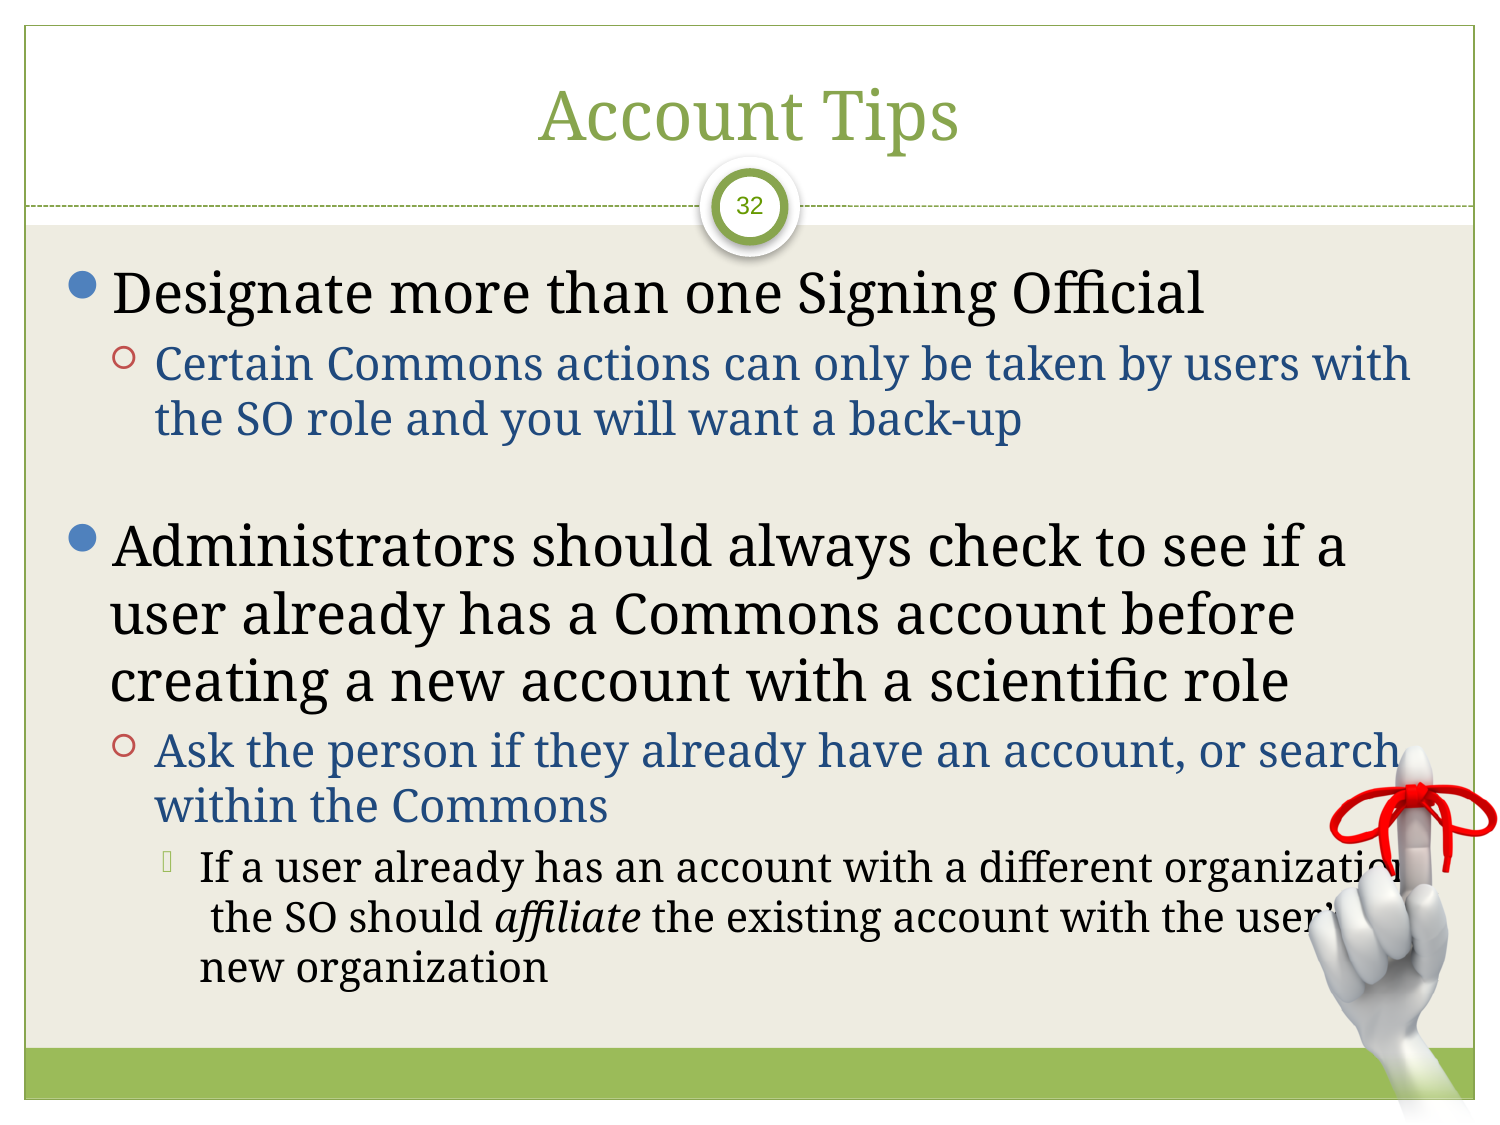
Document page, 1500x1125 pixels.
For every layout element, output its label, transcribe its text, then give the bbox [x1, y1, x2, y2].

picture [1212, 735, 1500, 1123]
title Account Tips [49, 37, 1450, 162]
list Designate more than one Signing Official Certain Commons actions can only be taken by users with the SO role and you will want a back-up Administrators should always check to see if a user already has a Commons account before creating a new account with a scientific role Ask the person if they already have an account, or search within the Commons If a user already has an account with a different organization, the SO should affiliate the existing account with the user’s new organization [49, 249, 1445, 1001]
